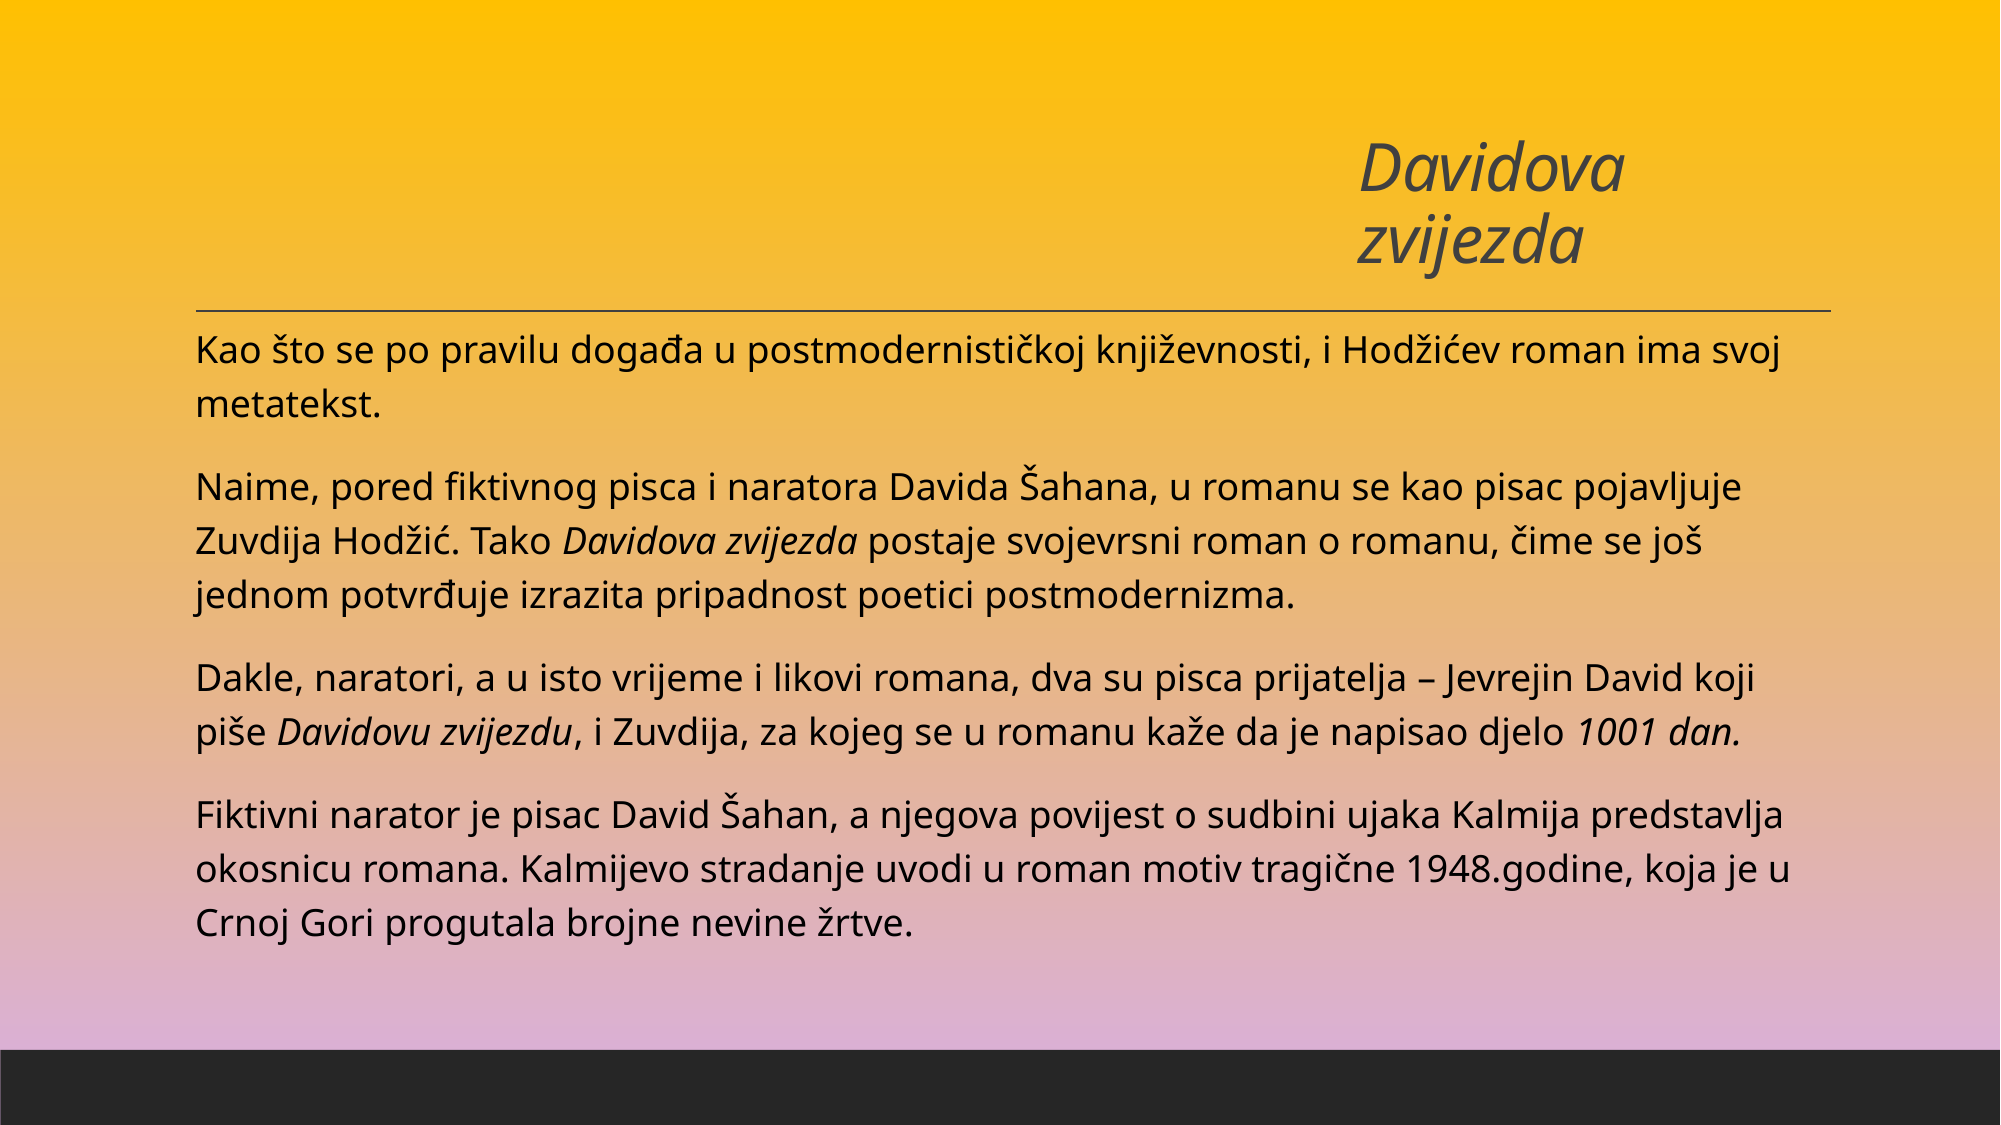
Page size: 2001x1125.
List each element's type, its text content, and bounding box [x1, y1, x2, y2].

title Davidova zvijezda [1343, 47, 1830, 285]
list Kao što se po pravilu događa u postmodernističkoj književnosti, i Hodžićev roman ima svoj metatekst. Naime, pored fiktivnog pisca i naratora Davida Šahana, u romanu se kao pisac pojavljuje Zuvdija Hodžić. Tako Davidova zvijezda postaje svojevrsni roman o romanu, čime se još jednom potvrđuje izrazita pripadnost poetici postmodernizma. Dakle, naratori, a u isto vrijeme i likovi romana, dva su pisca prijatelja – Jevrejin David koji piše Davidovu zvijezdu, i Zuvdija, za kojeg se u romanu kaže da je napisao djelo 1001 dan. Fiktivni narator je pisac David Šahan, a njegova povijest o sudbini ujaka Kalmija predstavlja okosnicu romana. Kalmijevo stradanje uvodi u roman motiv tragične 1948.godine, koja je u Crnoj Gori progutala brojne nevine žrtve. [180, 309, 1830, 1024]
